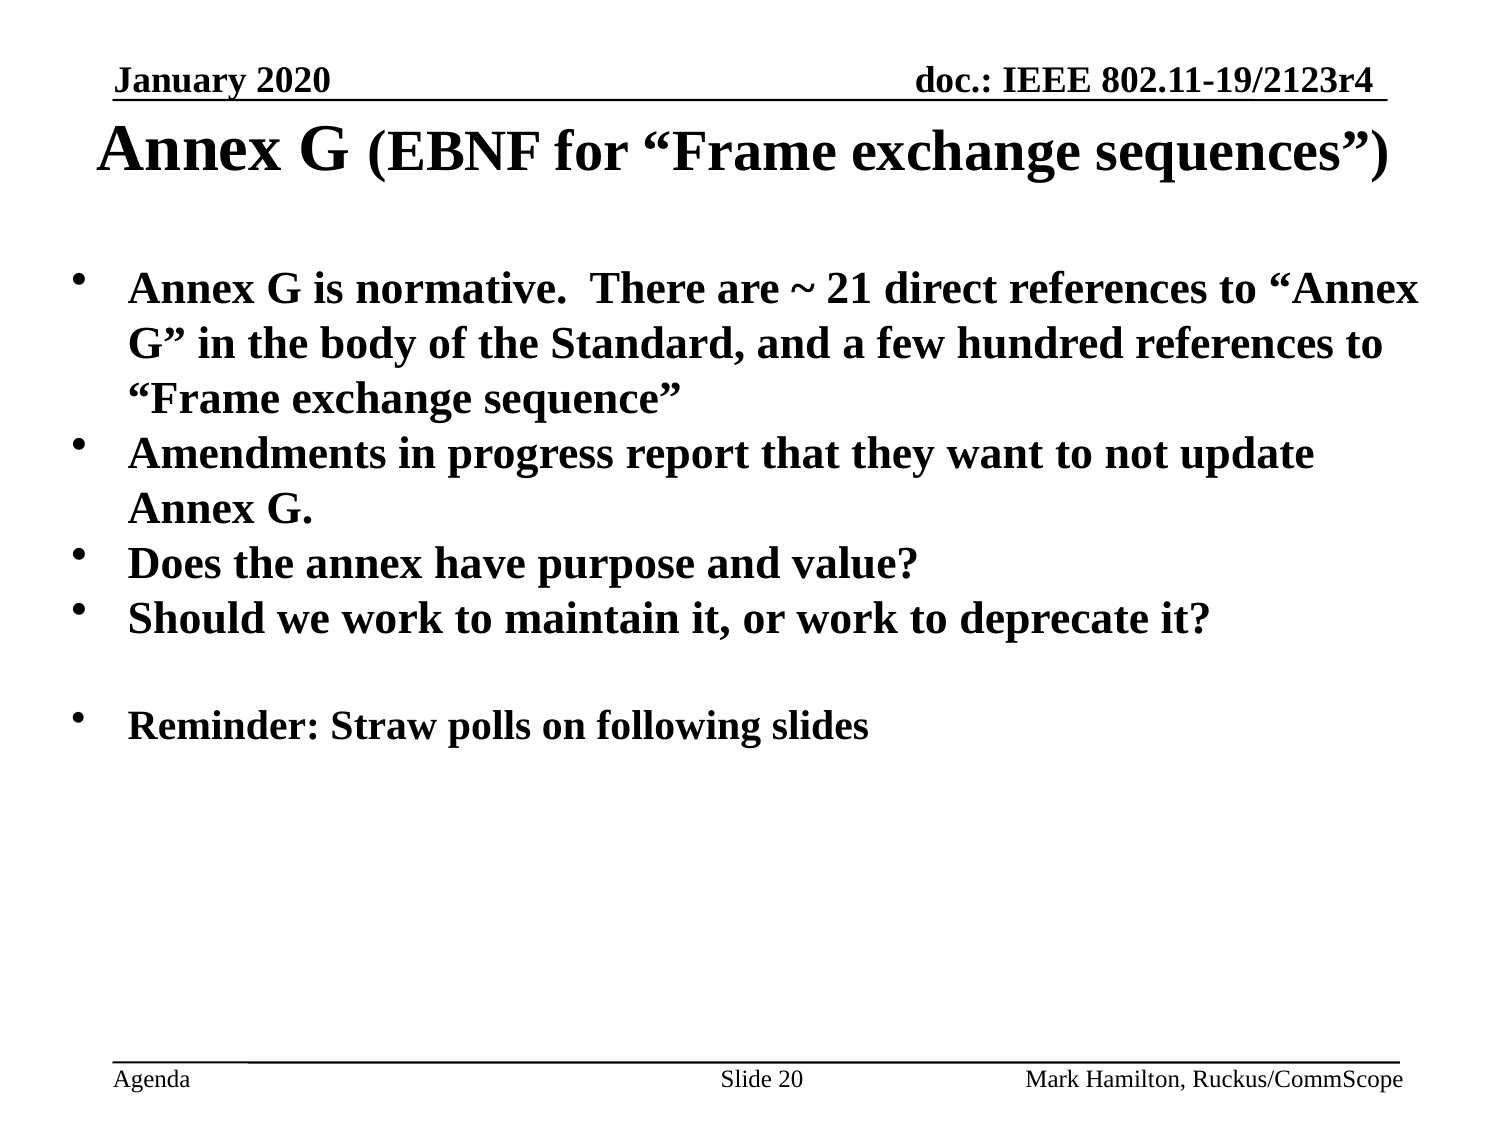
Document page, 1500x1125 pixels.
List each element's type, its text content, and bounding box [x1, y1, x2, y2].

list Annex G is normative. There are ~ 21 direct references to “Annex G” in the body of the Standard, and a few hundred references to “Frame exchange sequence” Amendments in progress report that they want to not update Annex G. Does the annex have purpose and value? Should we work to maintain it, or work to deprecate it? Reminder: Straw polls on following slides [56, 249, 1444, 988]
title Annex G (EBNF for “Frame exchange sequences”) [75, 99, 1413, 188]
